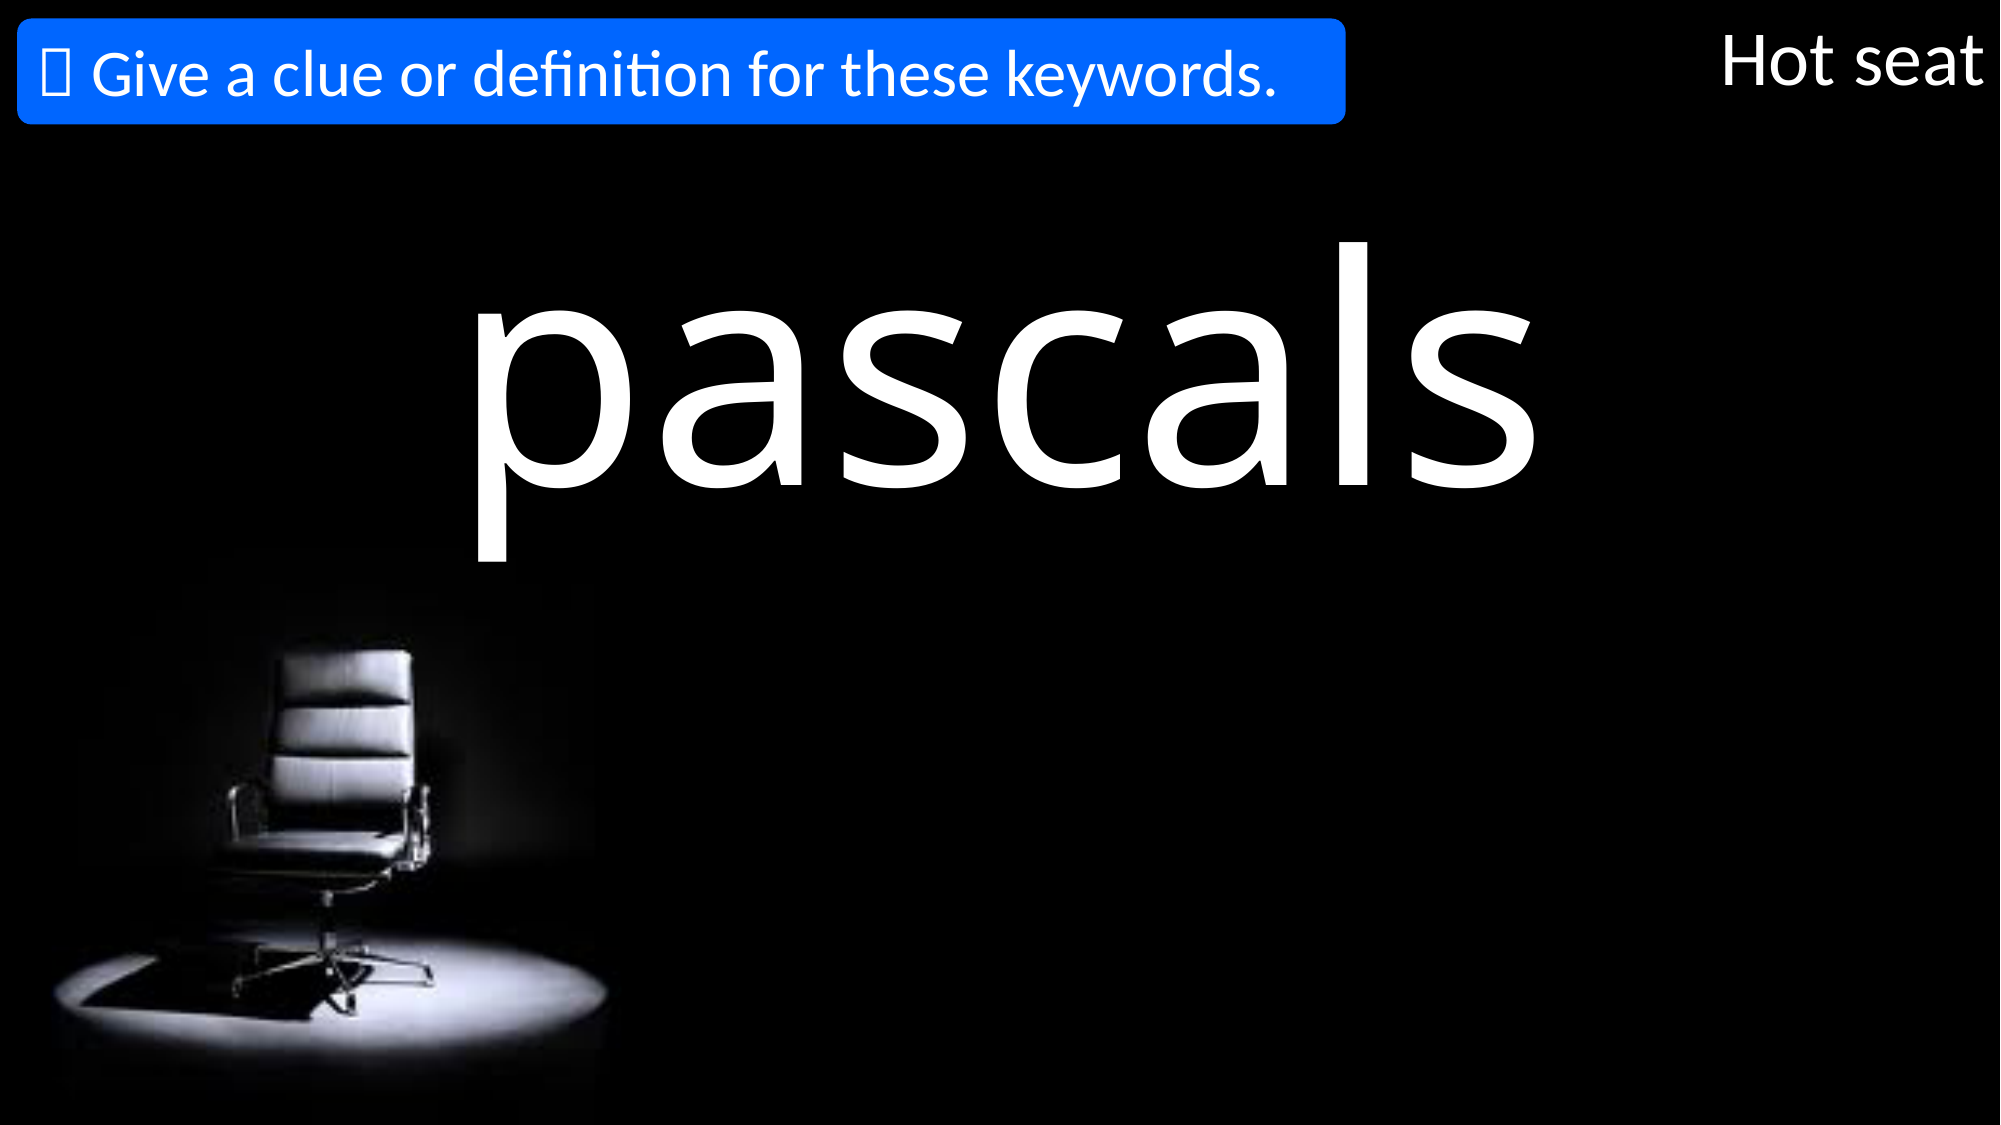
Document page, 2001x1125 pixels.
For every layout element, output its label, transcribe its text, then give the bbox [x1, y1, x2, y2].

picture [0, 548, 665, 1125]
text_box Hot seat [1584, 0, 2000, 109]
text_box  Give a clue or definition for these keywords. [17, 18, 1346, 125]
text_box pascals [0, 158, 2000, 557]
